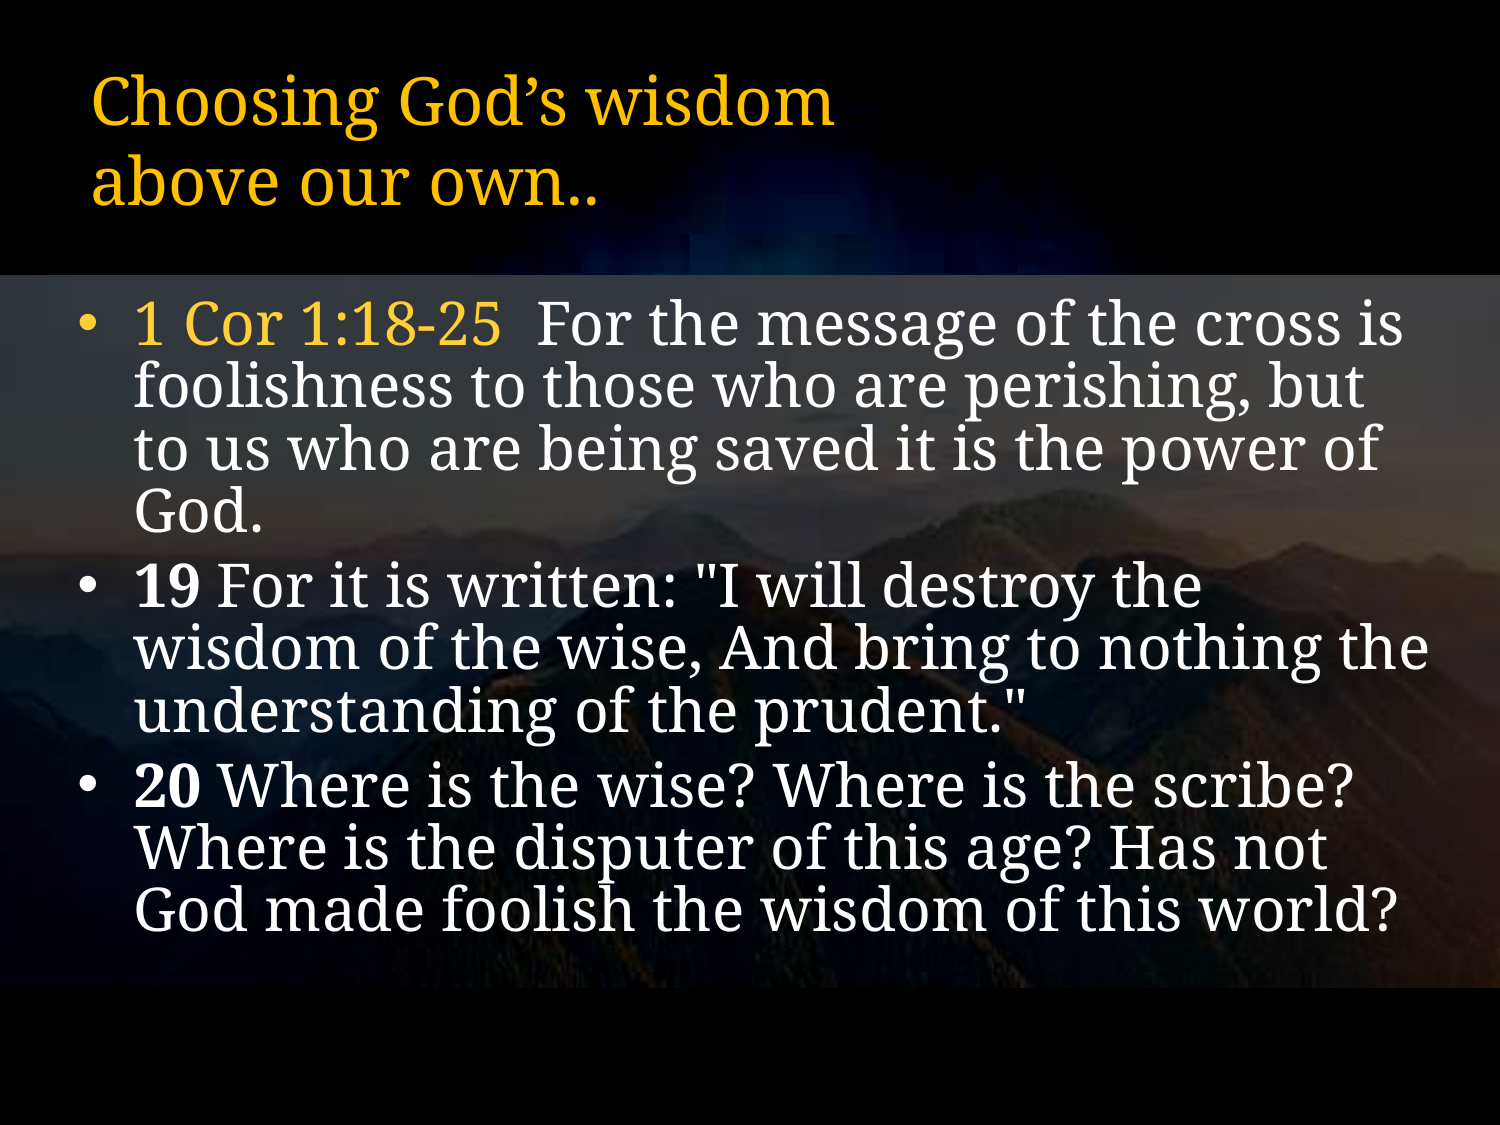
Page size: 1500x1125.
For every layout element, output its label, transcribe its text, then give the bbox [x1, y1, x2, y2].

title Choosing God’s wisdom above our own.. [75, 45, 925, 233]
picture [0, 275, 1500, 988]
list 1 Cor 1:18-25 For the message of the cross is foolishness to those who are perishing, but to us who are being saved it is the power of God. 19 For it is written: "I will destroy the wisdom of the wise, And bring to nothing the understanding of the prudent." 20 Where is the wise? Where is the scribe? Where is the disputer of this age? Has not God made foolish the wisdom of this world? [62, 287, 1450, 988]
